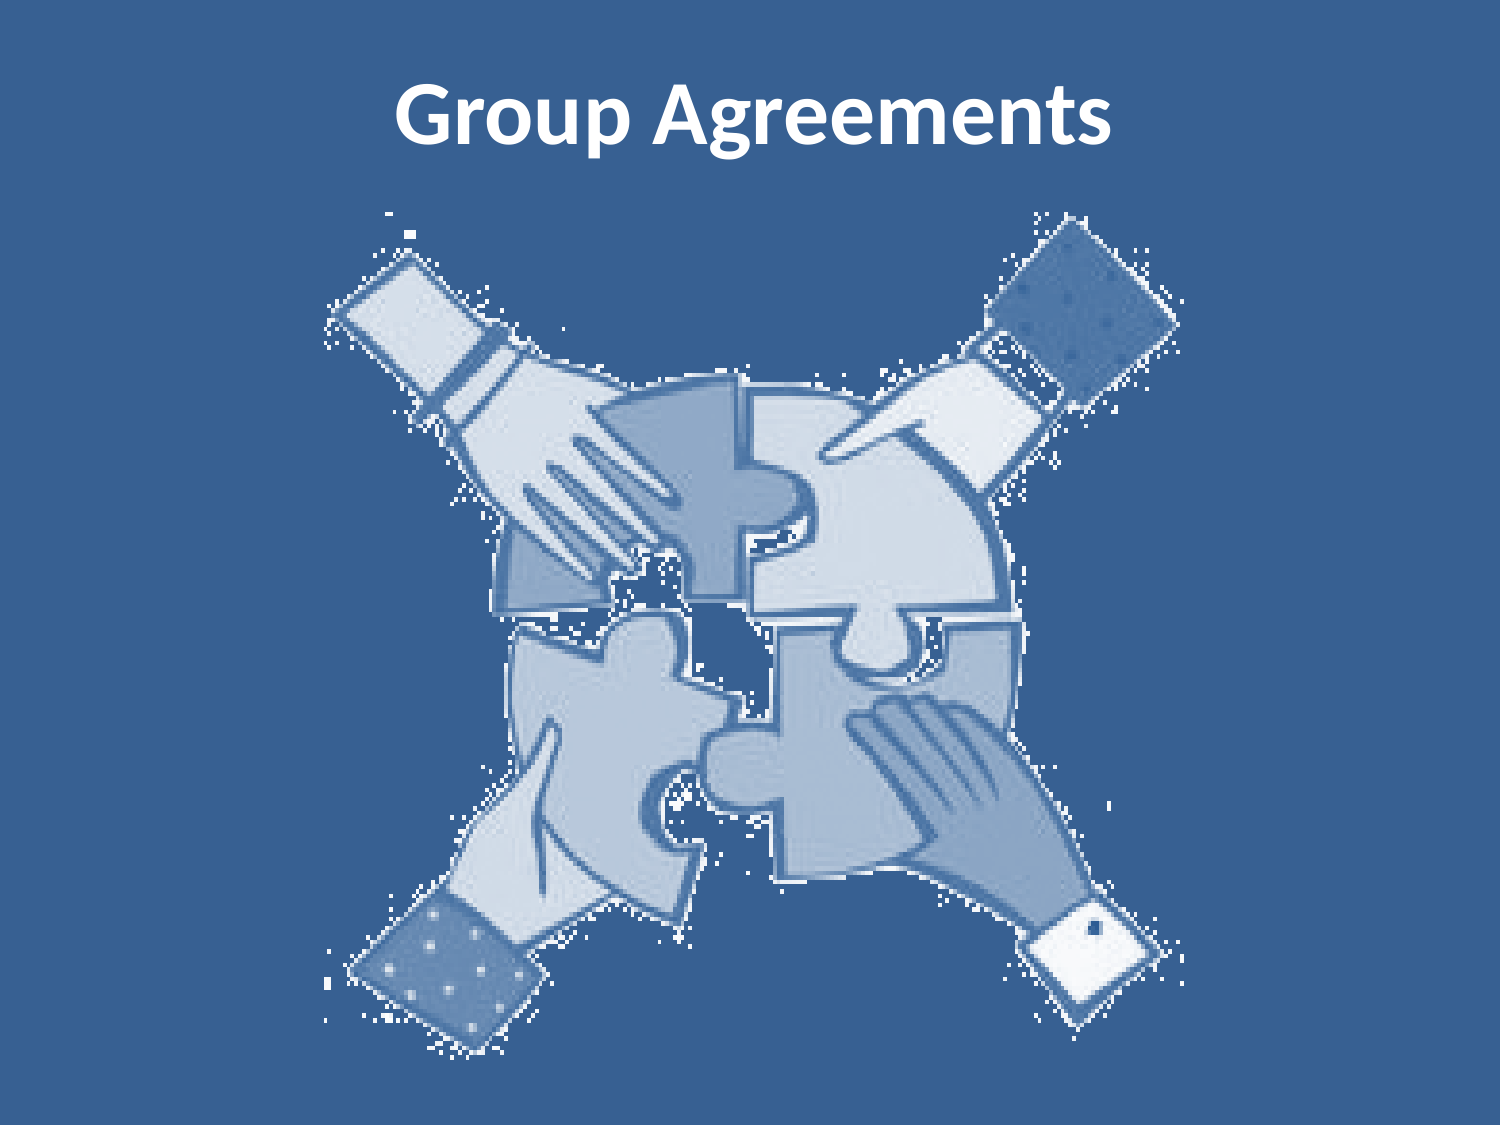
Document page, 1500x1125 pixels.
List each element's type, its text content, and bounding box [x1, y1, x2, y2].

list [324, 212, 1184, 1060]
title Group Agreements [98, 2, 1411, 241]
